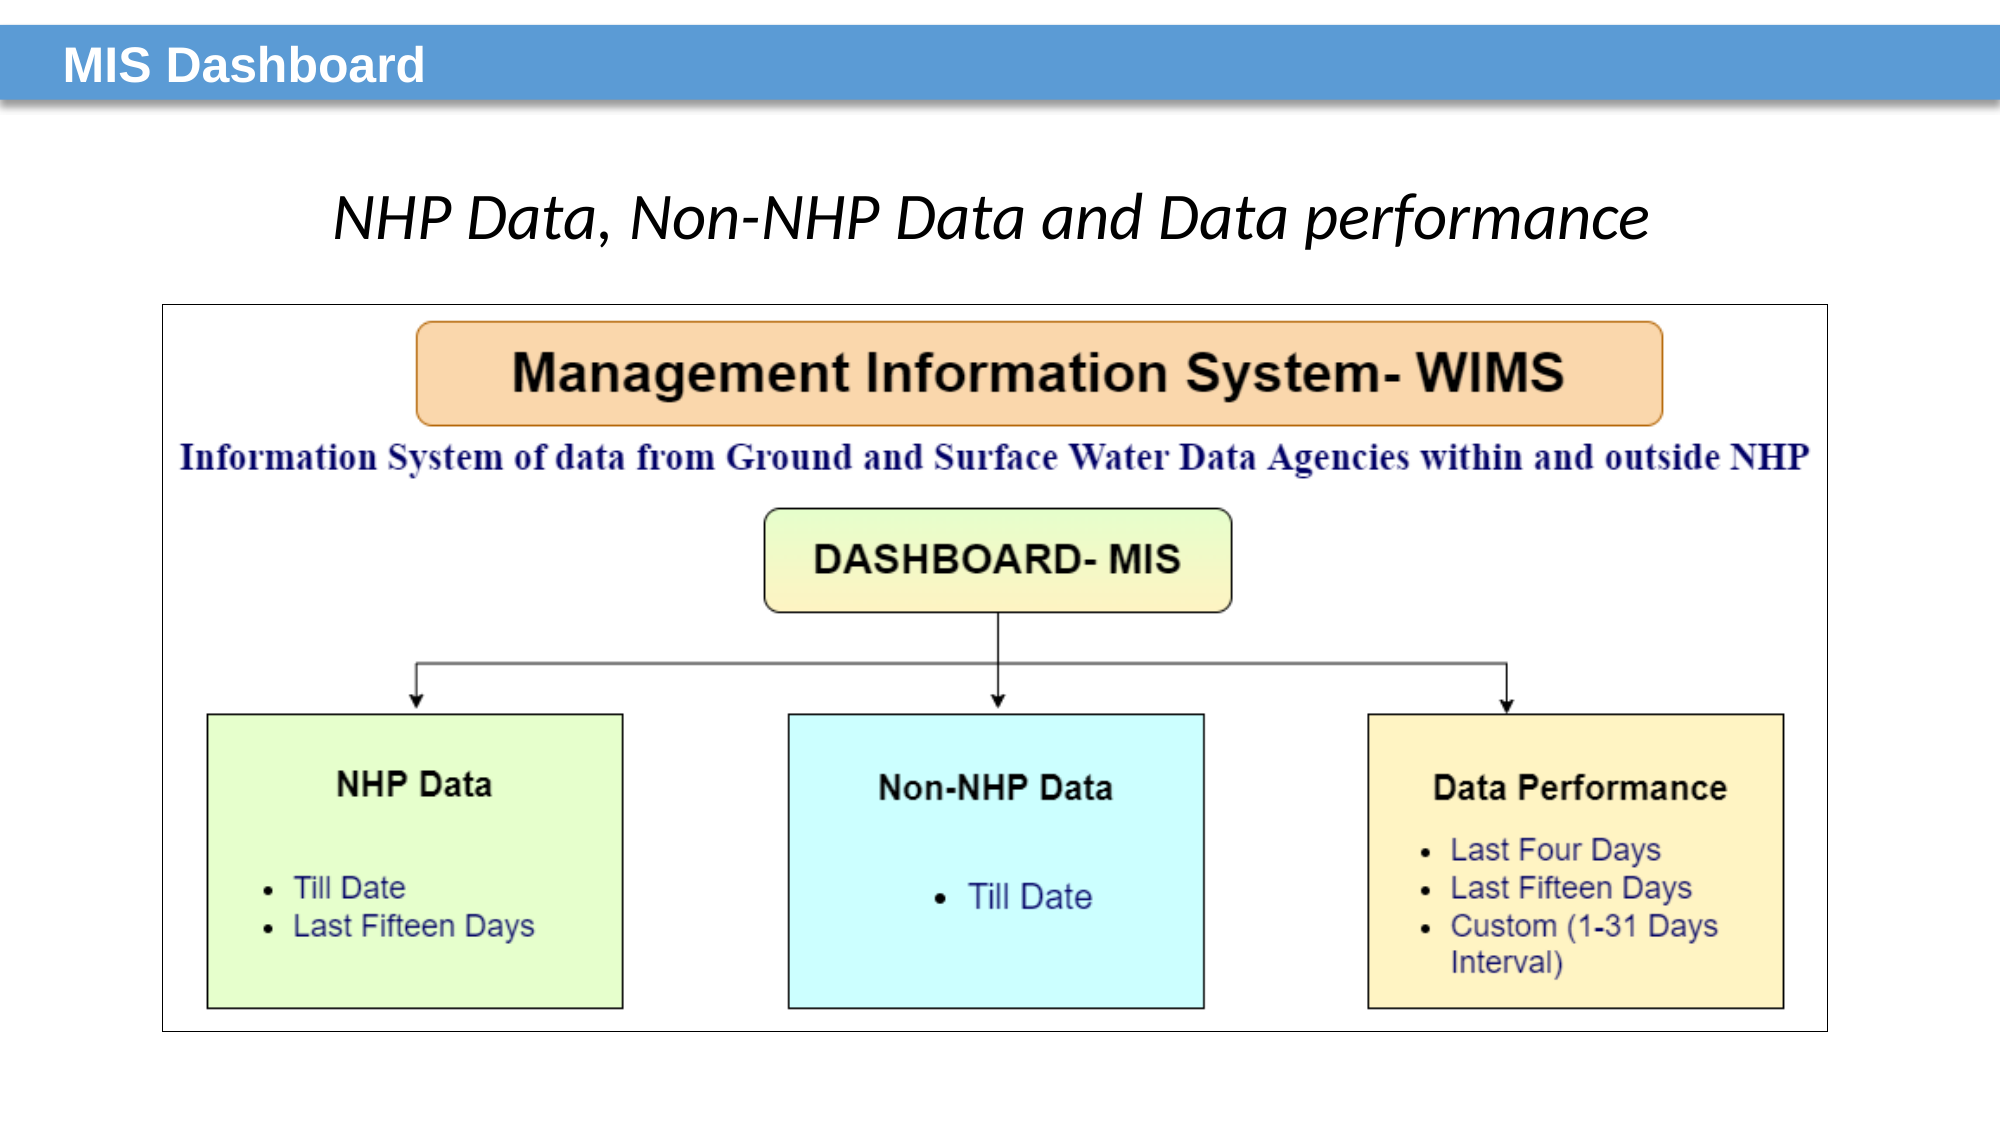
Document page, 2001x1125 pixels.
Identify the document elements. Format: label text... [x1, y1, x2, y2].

text_box MIS Dashboard [0, 24, 2000, 100]
picture [162, 304, 1828, 1032]
title NHP Data, Non-NHP Data and Data performance [137, 115, 1863, 278]
